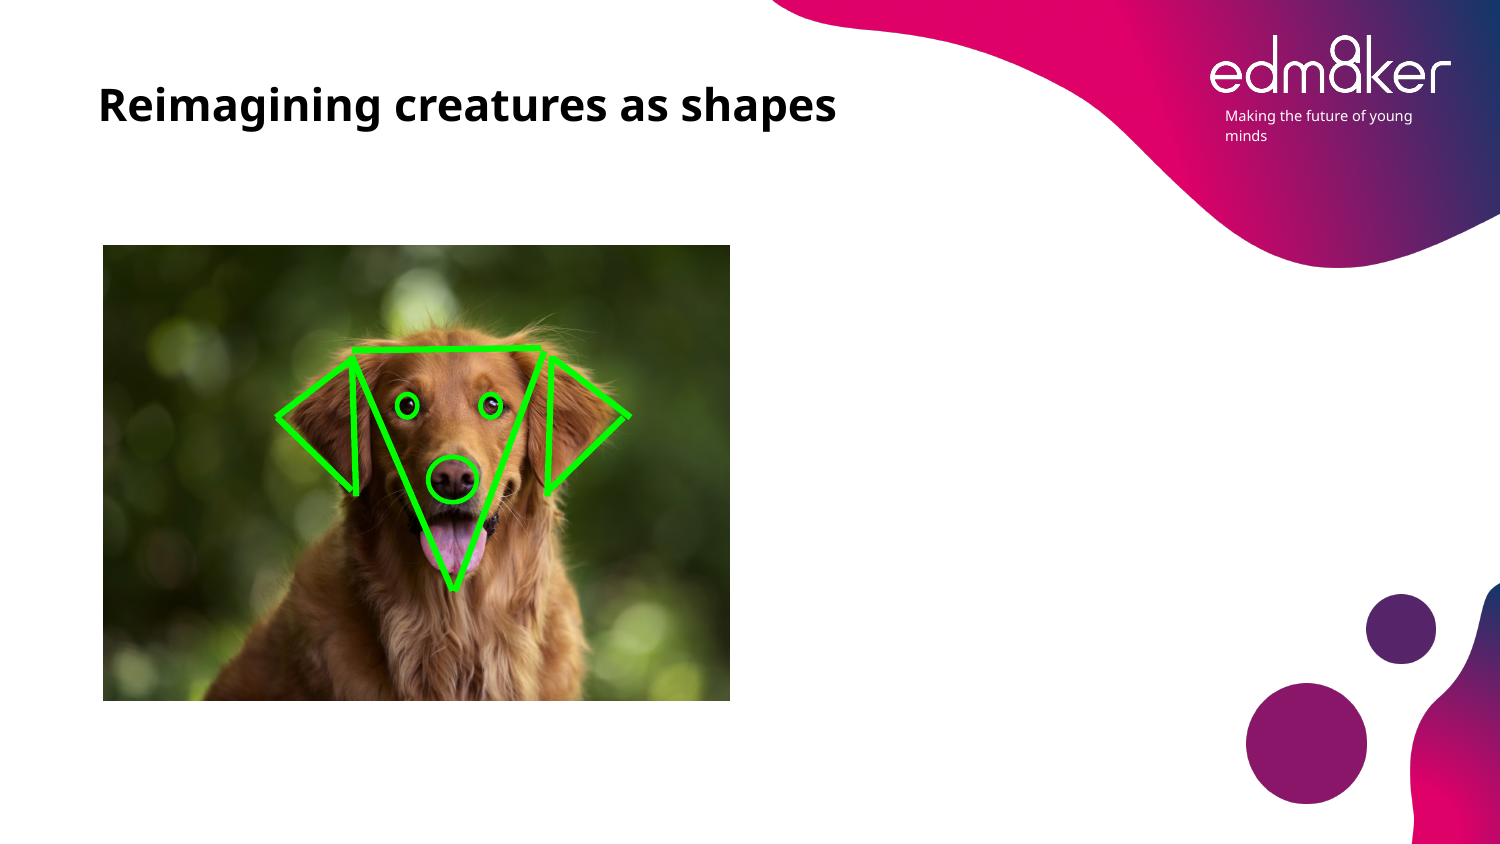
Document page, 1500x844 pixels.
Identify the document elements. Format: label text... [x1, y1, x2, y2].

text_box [276, 417, 346, 491]
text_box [351, 355, 357, 497]
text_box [556, 358, 631, 418]
picture [102, 245, 730, 702]
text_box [547, 355, 552, 497]
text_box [351, 355, 453, 591]
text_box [351, 347, 542, 351]
picture [1366, 560, 1500, 844]
title Reimagining creatures as shapes [82, 61, 899, 190]
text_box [457, 358, 545, 592]
picture [1246, 683, 1367, 804]
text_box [275, 358, 347, 416]
picture [752, 0, 1500, 268]
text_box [557, 417, 624, 491]
